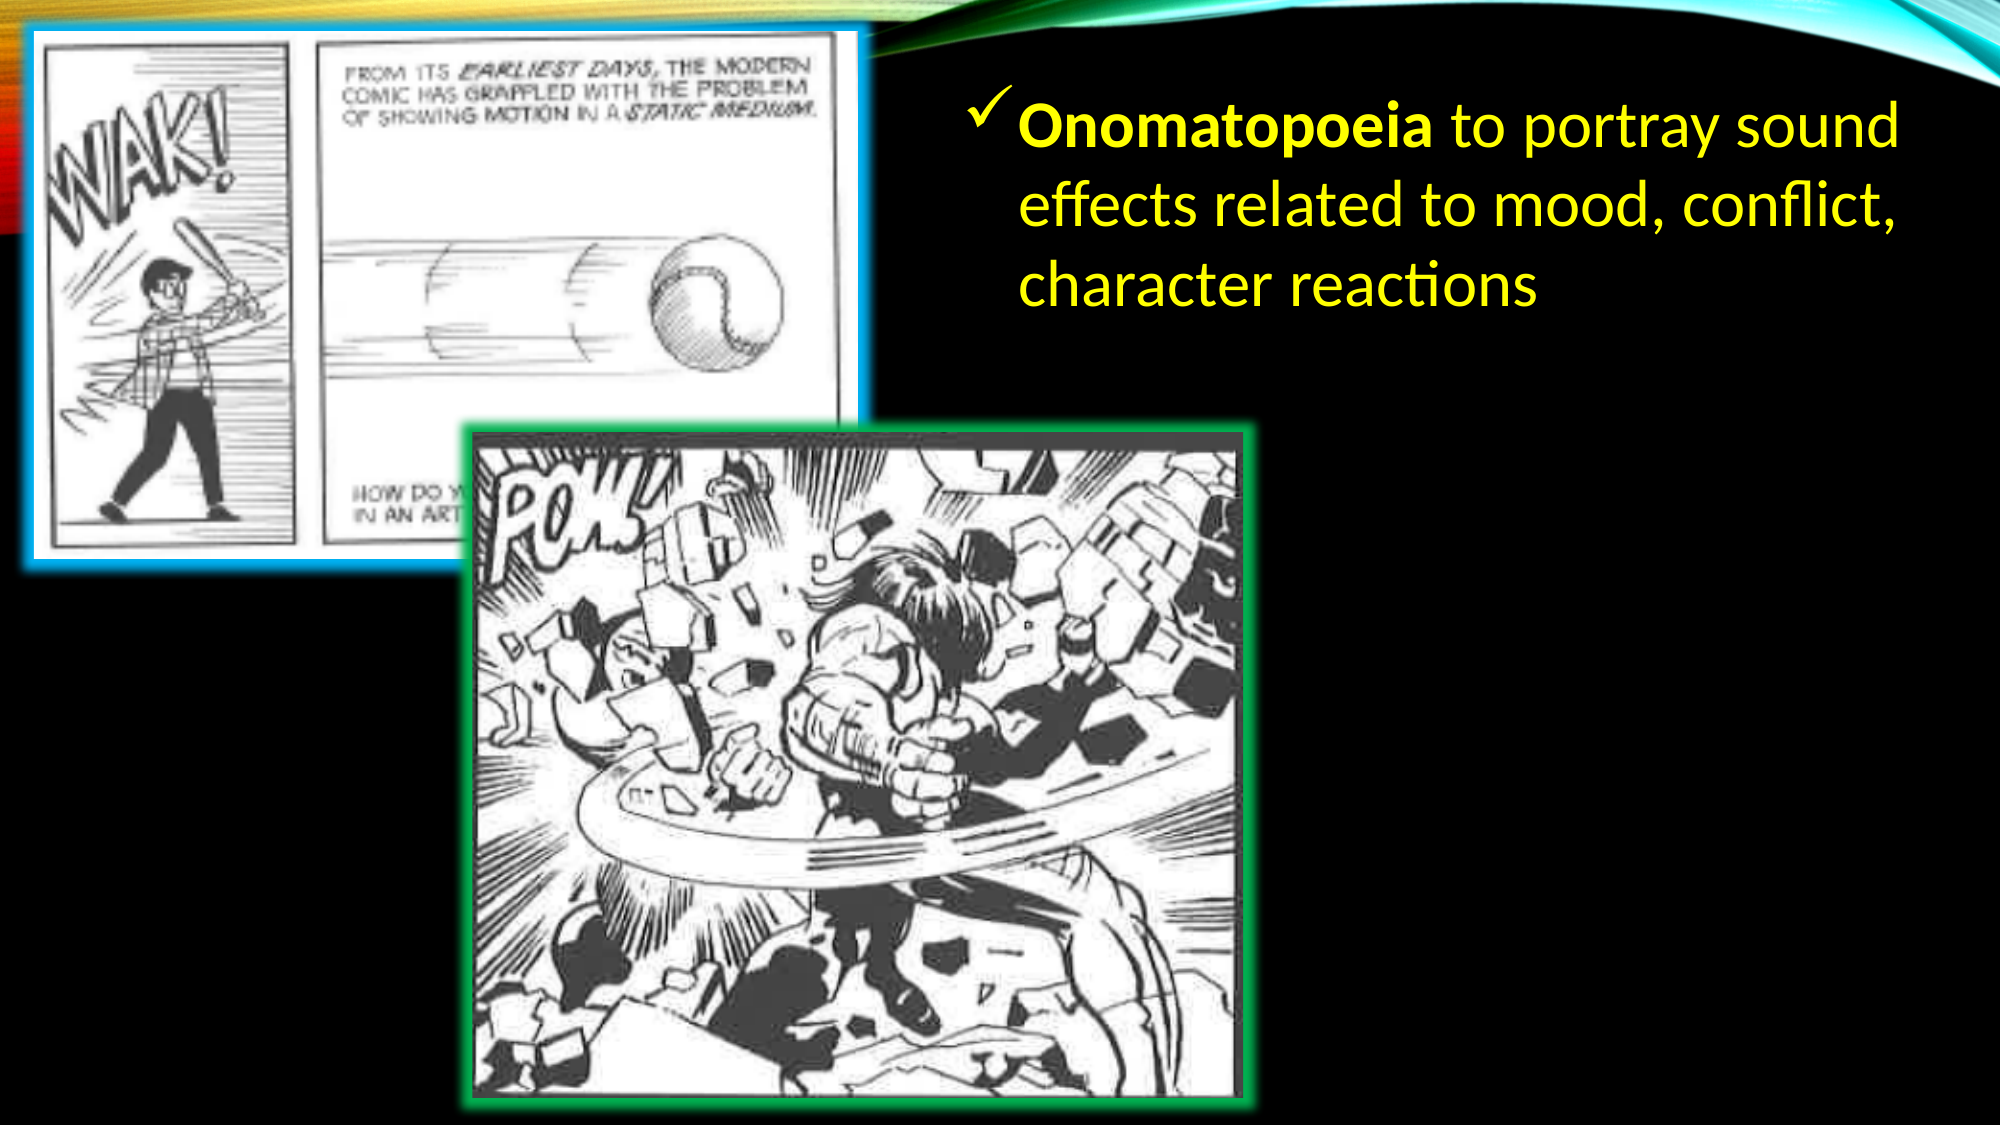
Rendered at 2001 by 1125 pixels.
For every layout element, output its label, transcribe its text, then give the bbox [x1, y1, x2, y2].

picture [34, 32, 1244, 1098]
text_box Onomatopoeia to portray sound effects related to mood, conflict, character reactions [947, 72, 1948, 328]
picture [0, 0, 2000, 237]
